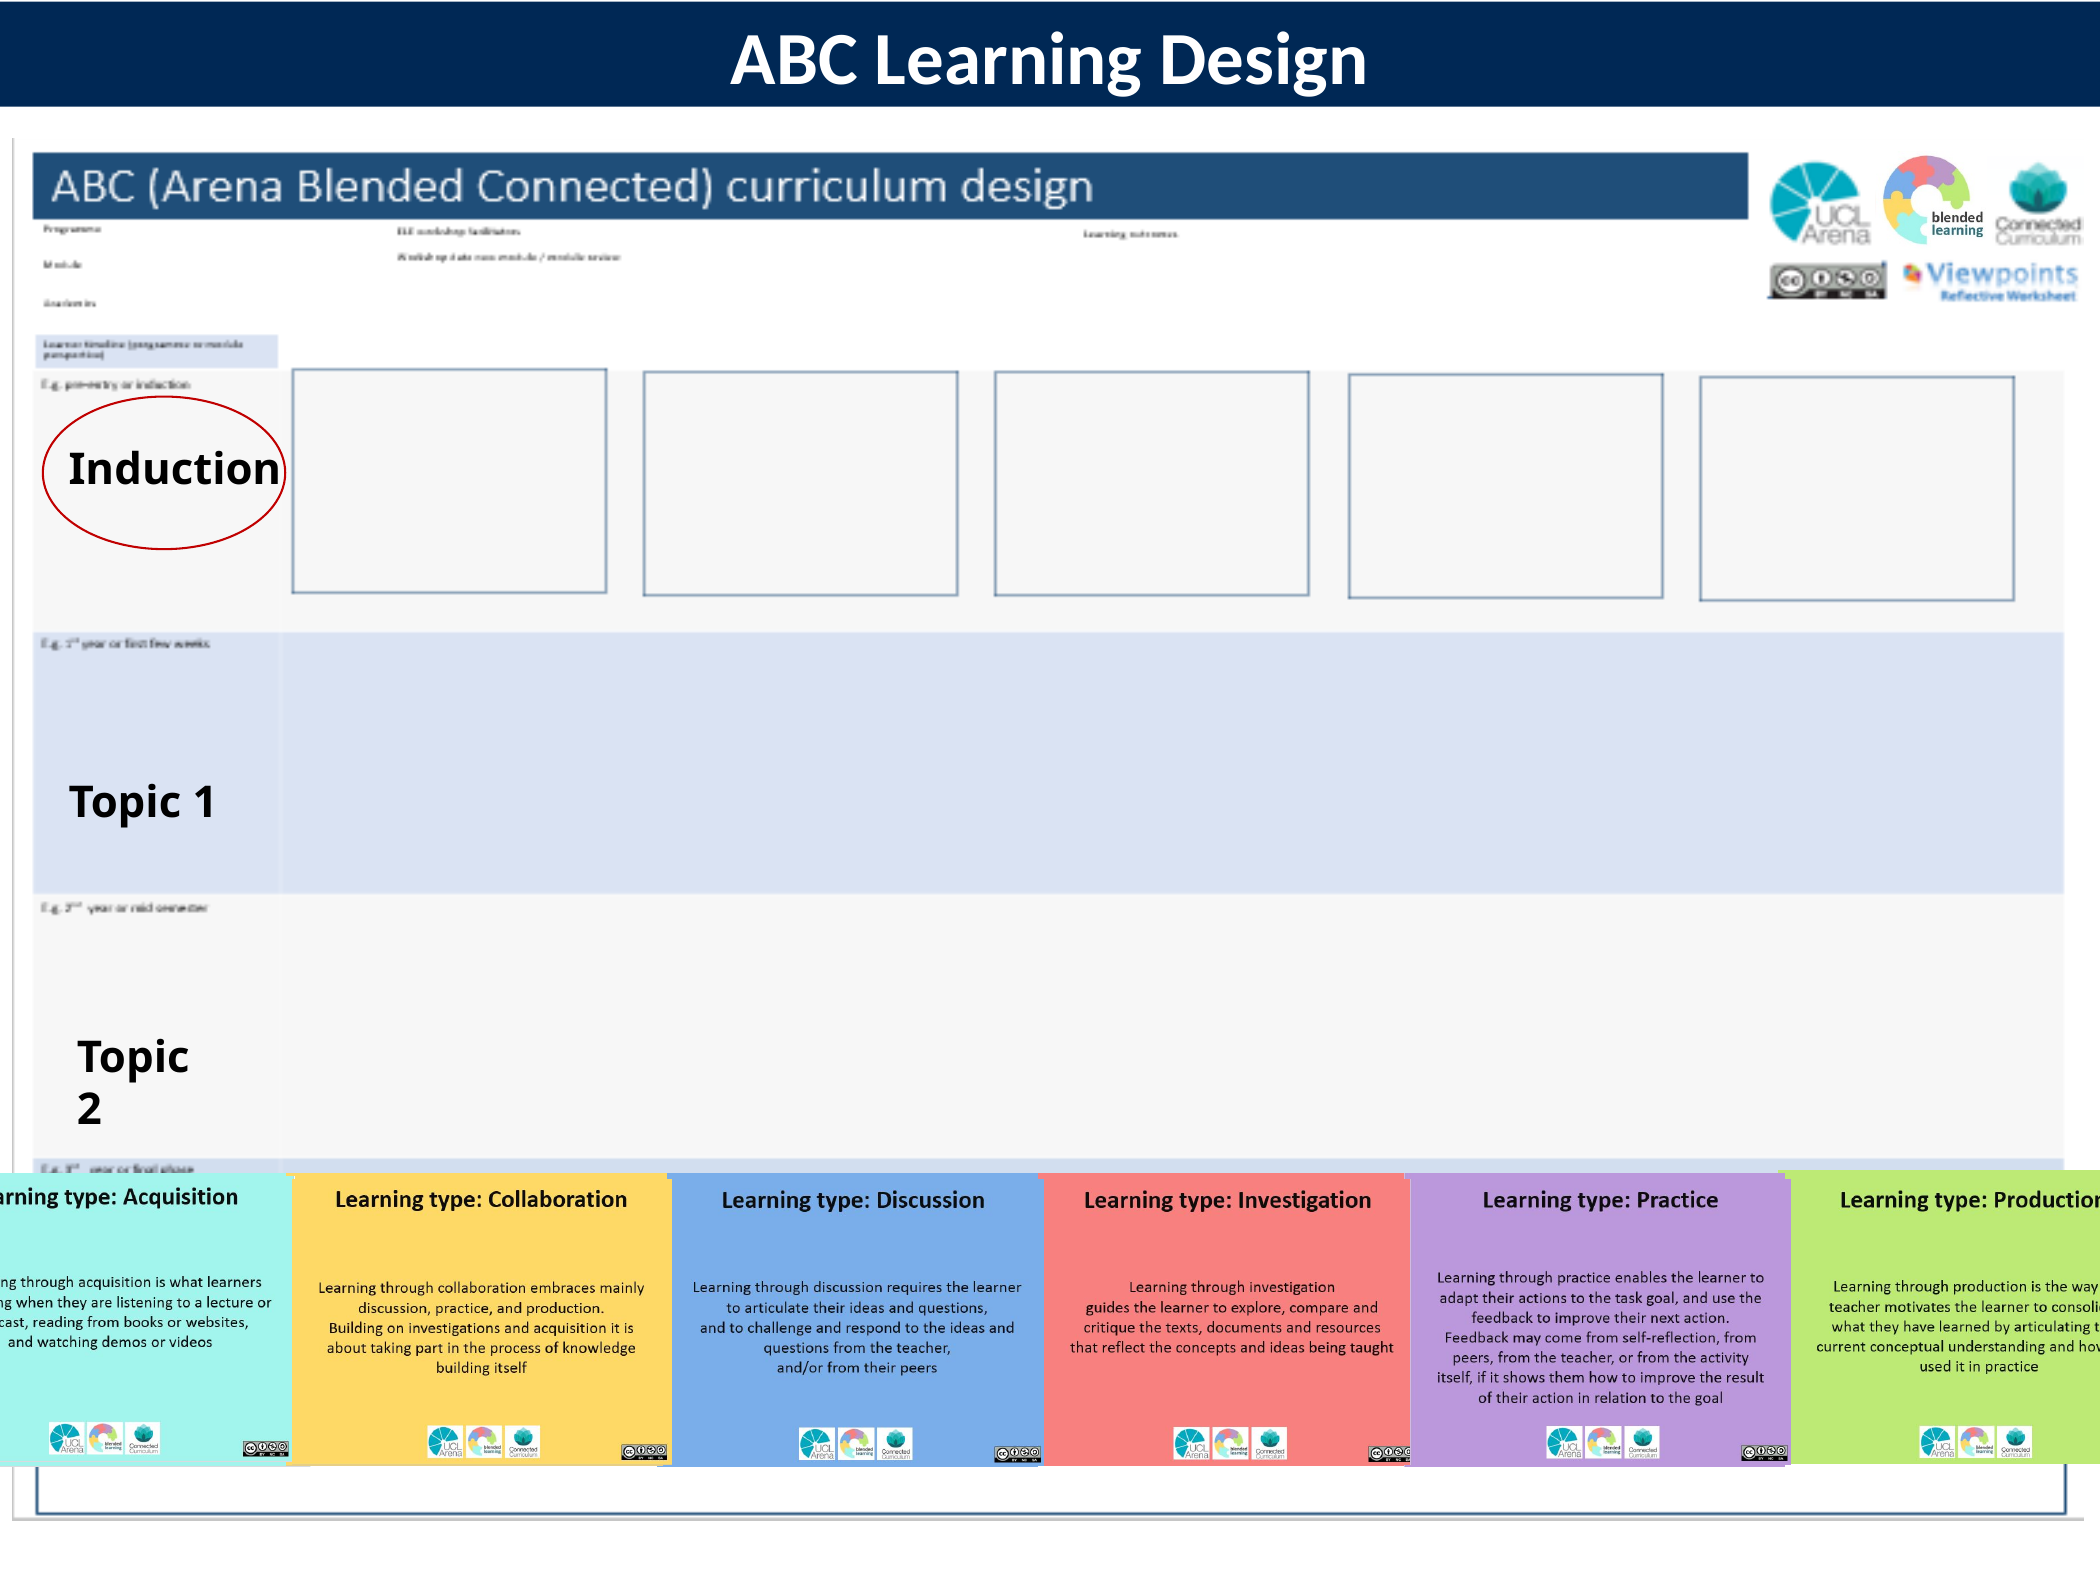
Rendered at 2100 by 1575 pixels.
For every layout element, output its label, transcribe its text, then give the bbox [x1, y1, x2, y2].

picture [0, 1176, 2100, 1466]
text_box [0, 1170, 2100, 1179]
text_box ABC Learning Design [0, 1, 2100, 107]
picture [12, 1467, 2084, 1521]
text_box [0, 1462, 2100, 1467]
picture [12, 138, 2084, 1170]
